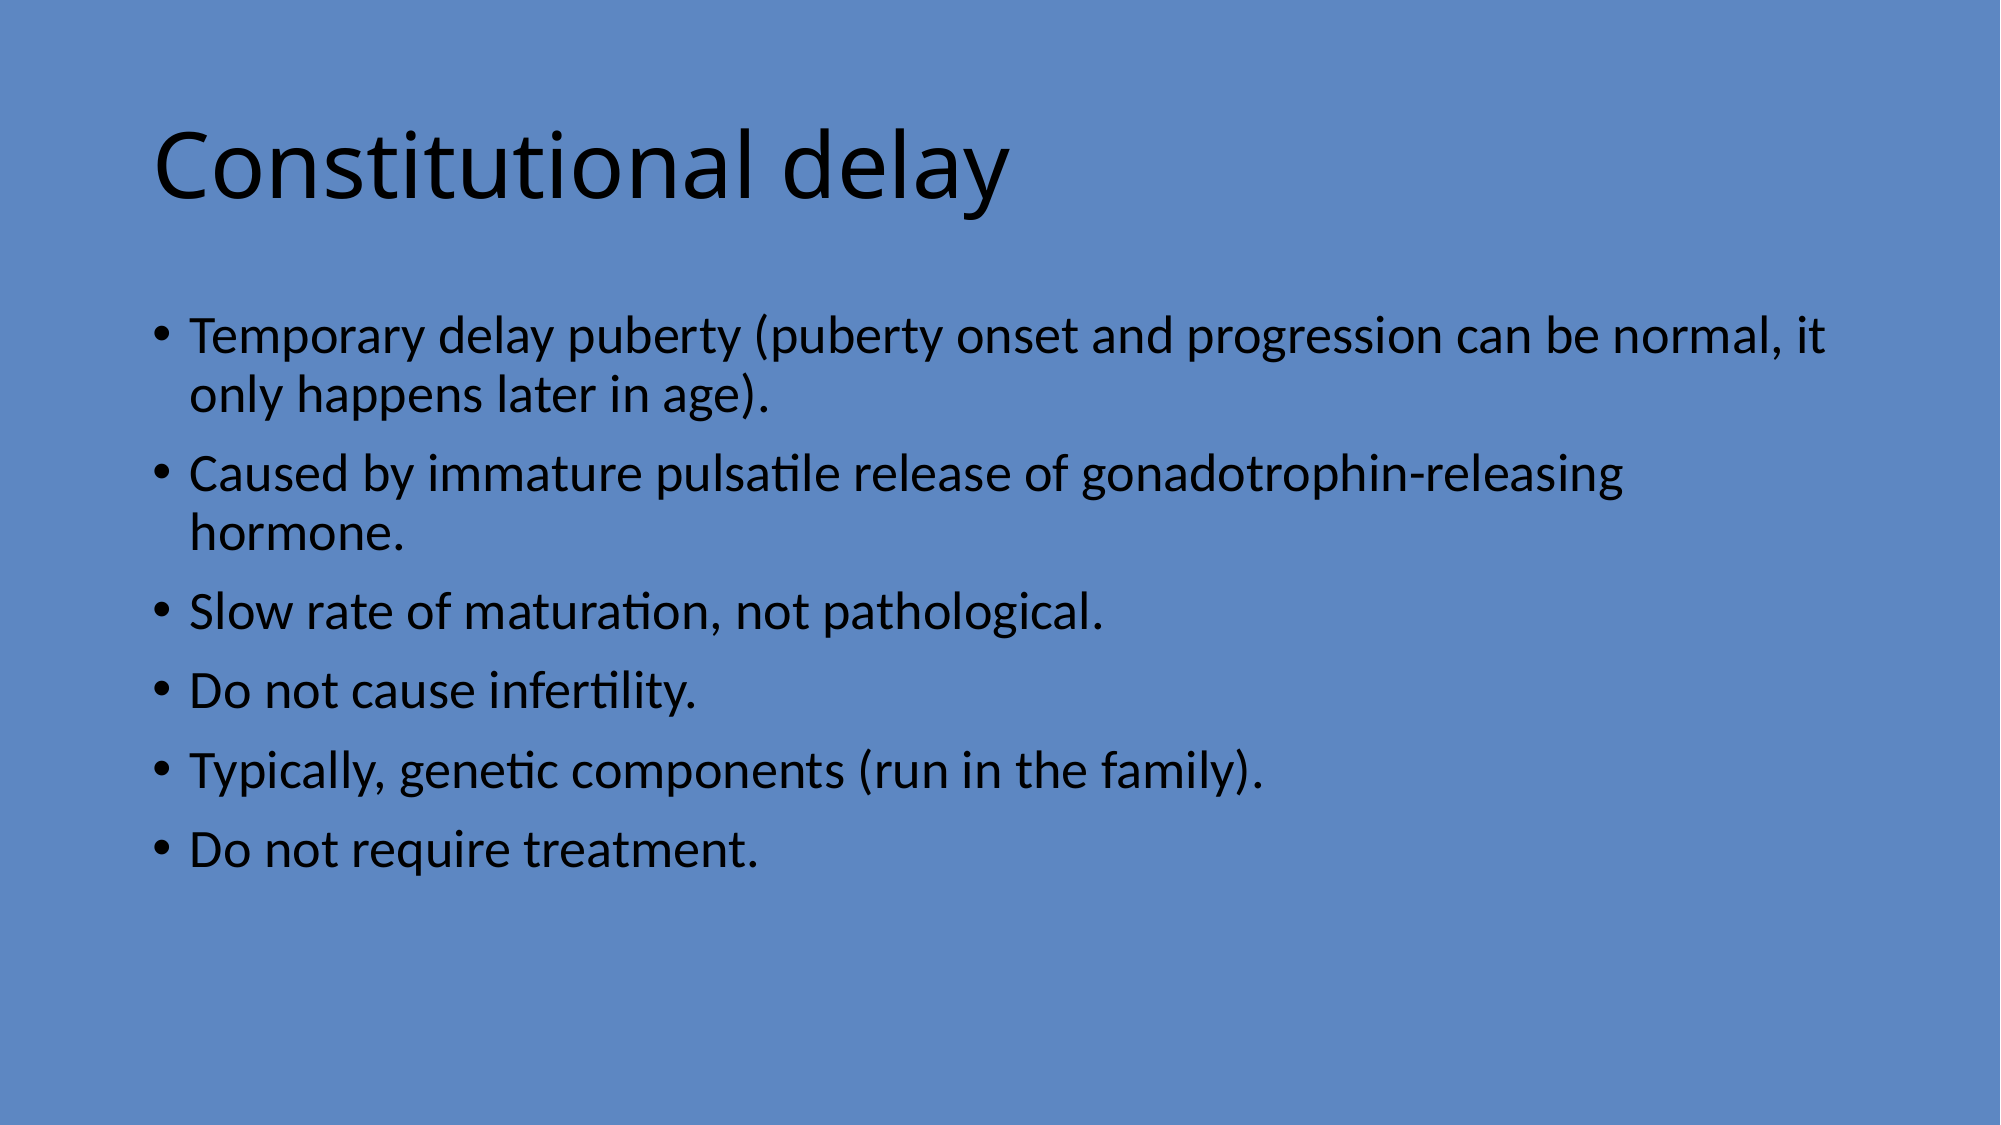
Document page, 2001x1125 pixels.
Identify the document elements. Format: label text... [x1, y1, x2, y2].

title Constitutional delay [137, 59, 1863, 278]
list Temporary delay puberty (puberty onset and progression can be normal, it only happens later in age). Caused by immature pulsatile release of gonadotrophin-releasing hormone. Slow rate of maturation, not pathological. Do not cause infertility. Typically, genetic components (run in the family). Do not require treatment. [137, 299, 1863, 1014]
